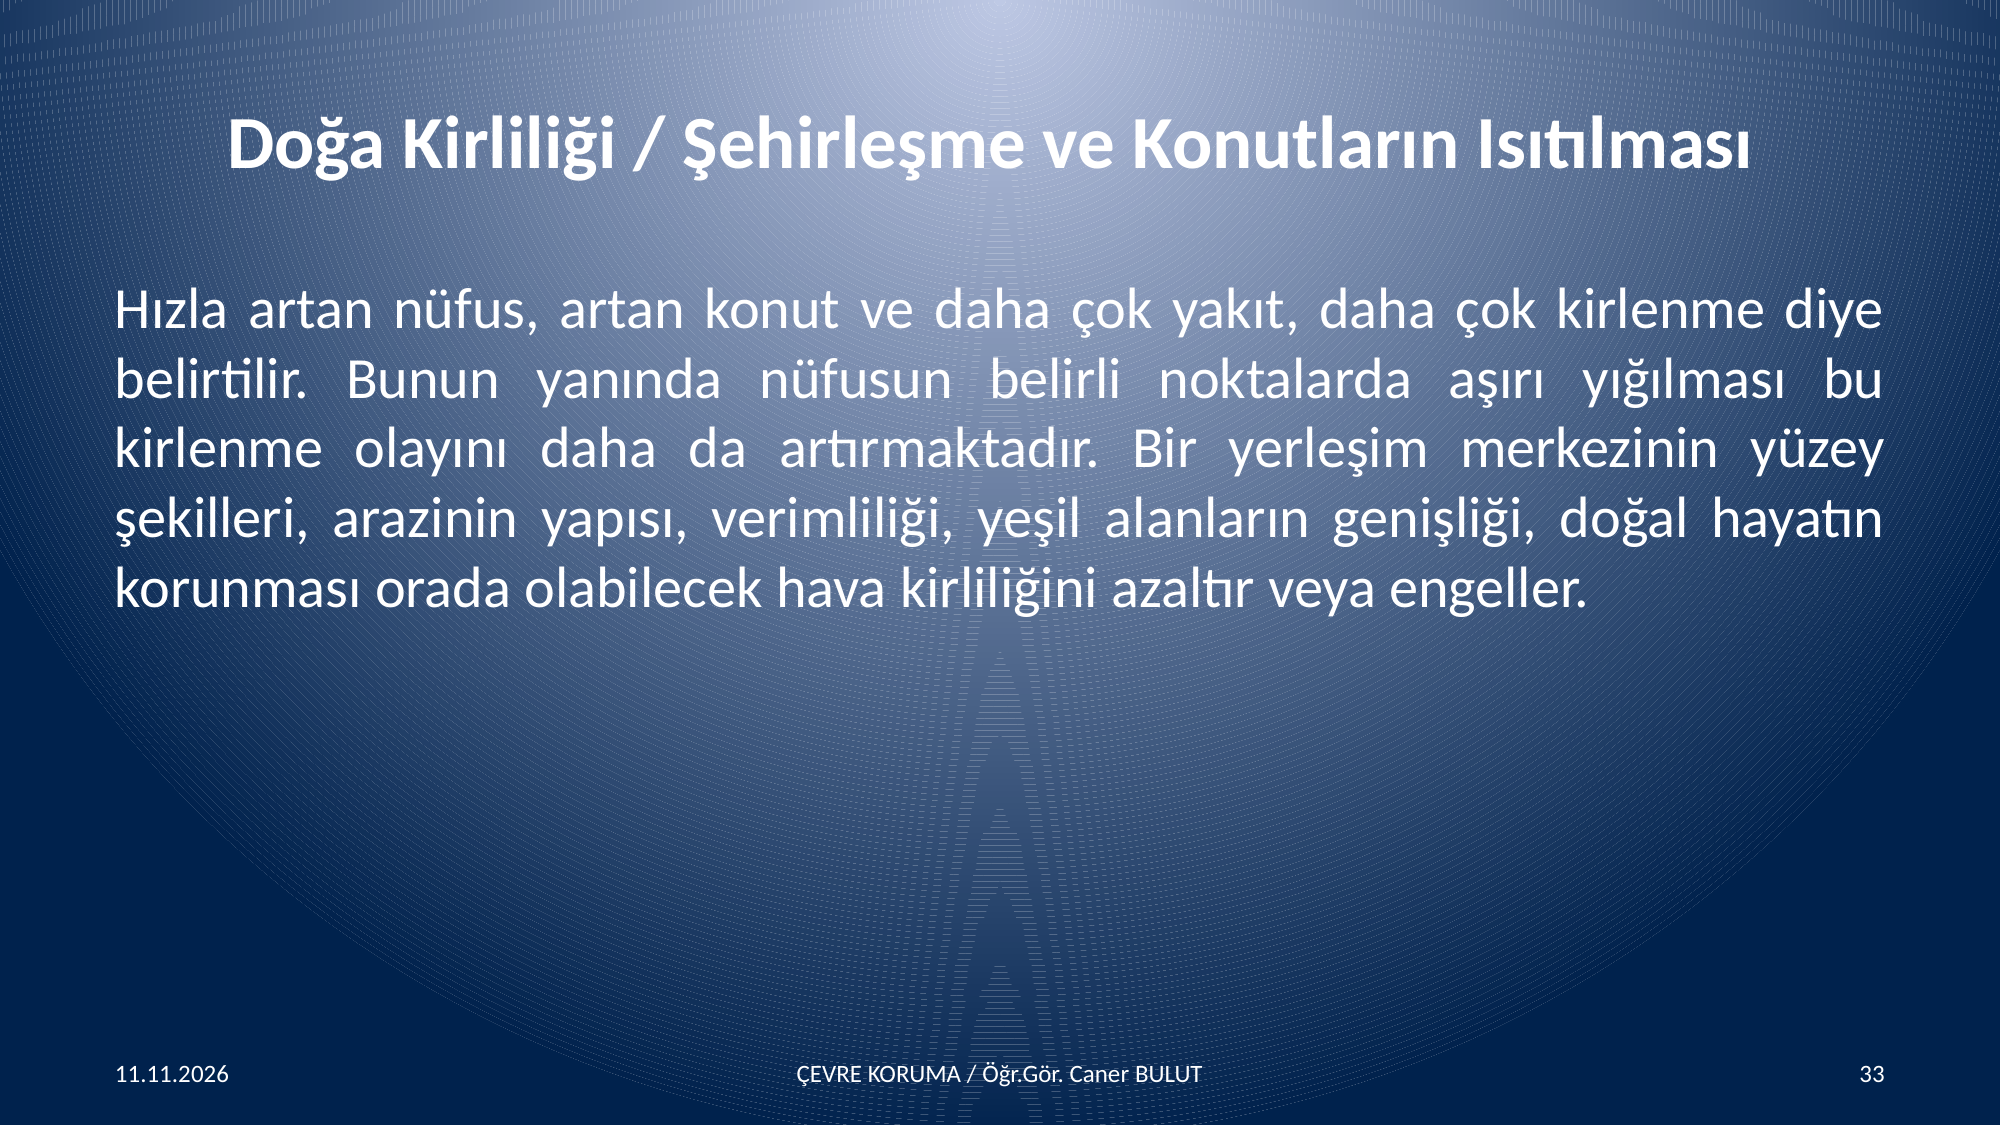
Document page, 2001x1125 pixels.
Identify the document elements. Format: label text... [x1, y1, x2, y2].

footer ÇEVRE KORUMA / Öğr.Gör. Caner BULUT [683, 1042, 1317, 1103]
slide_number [99, 1042, 567, 1103]
slide_number 33 [1433, 1042, 1900, 1103]
list Hızla artan nüfus, artan konut ve daha çok yakıt, daha çok kirlenme diye belirtilir. Bunun yanında nüfusun belirli noktalarda aşırı yığılması bu kirlenme olayını daha da artırmaktadır. Bir yerleşim merkezinin yüzey şekilleri, arazinin yapısı, verimliliği, yeşil alanların genişliği, doğal hayatın korunması orada olabilecek hava kirliliğini azaltır veya engeller. [99, 262, 1900, 1005]
title Doğa Kirliliği / Şehirleşme ve Konutların Isıtılması [99, 45, 1900, 233]
